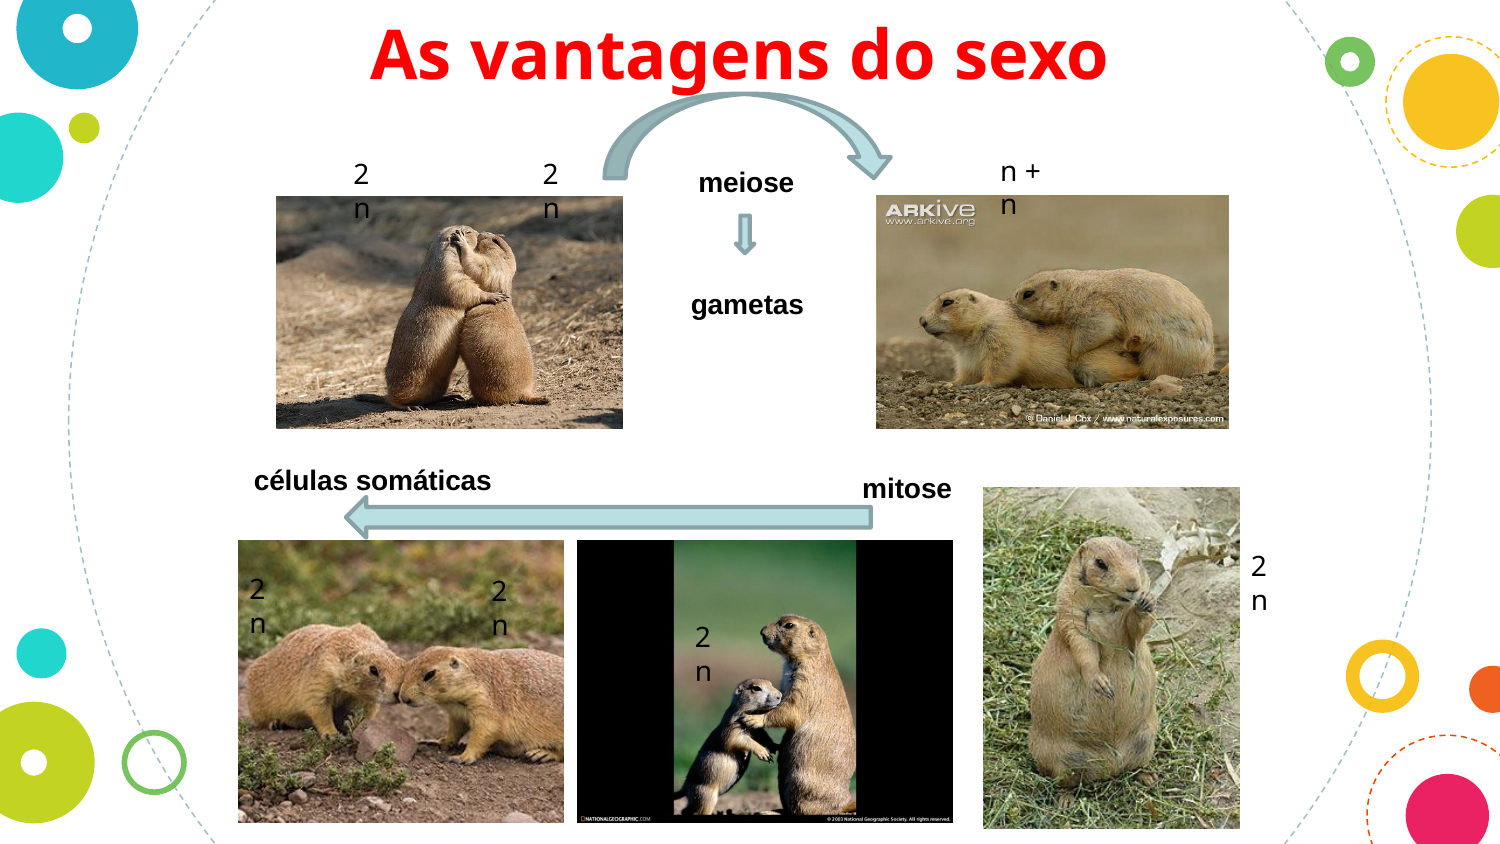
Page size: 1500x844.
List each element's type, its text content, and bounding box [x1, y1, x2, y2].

picture [276, 196, 624, 430]
text_box 2n [541, 154, 576, 195]
picture [983, 487, 1240, 829]
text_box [602, 91, 893, 180]
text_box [344, 495, 873, 540]
title As vantagens do sexo [368, 0, 1500, 93]
text_box 2n [1249, 547, 1284, 617]
text_box 2n [351, 154, 386, 195]
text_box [237, 540, 953, 823]
text_box células somáticas [252, 460, 497, 497]
text_box mitose [860, 468, 955, 505]
text_box gametas [689, 284, 807, 320]
picture [876, 195, 1229, 430]
text_box n + n [998, 151, 1066, 194]
text_box meiose [696, 189, 797, 198]
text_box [733, 213, 757, 255]
